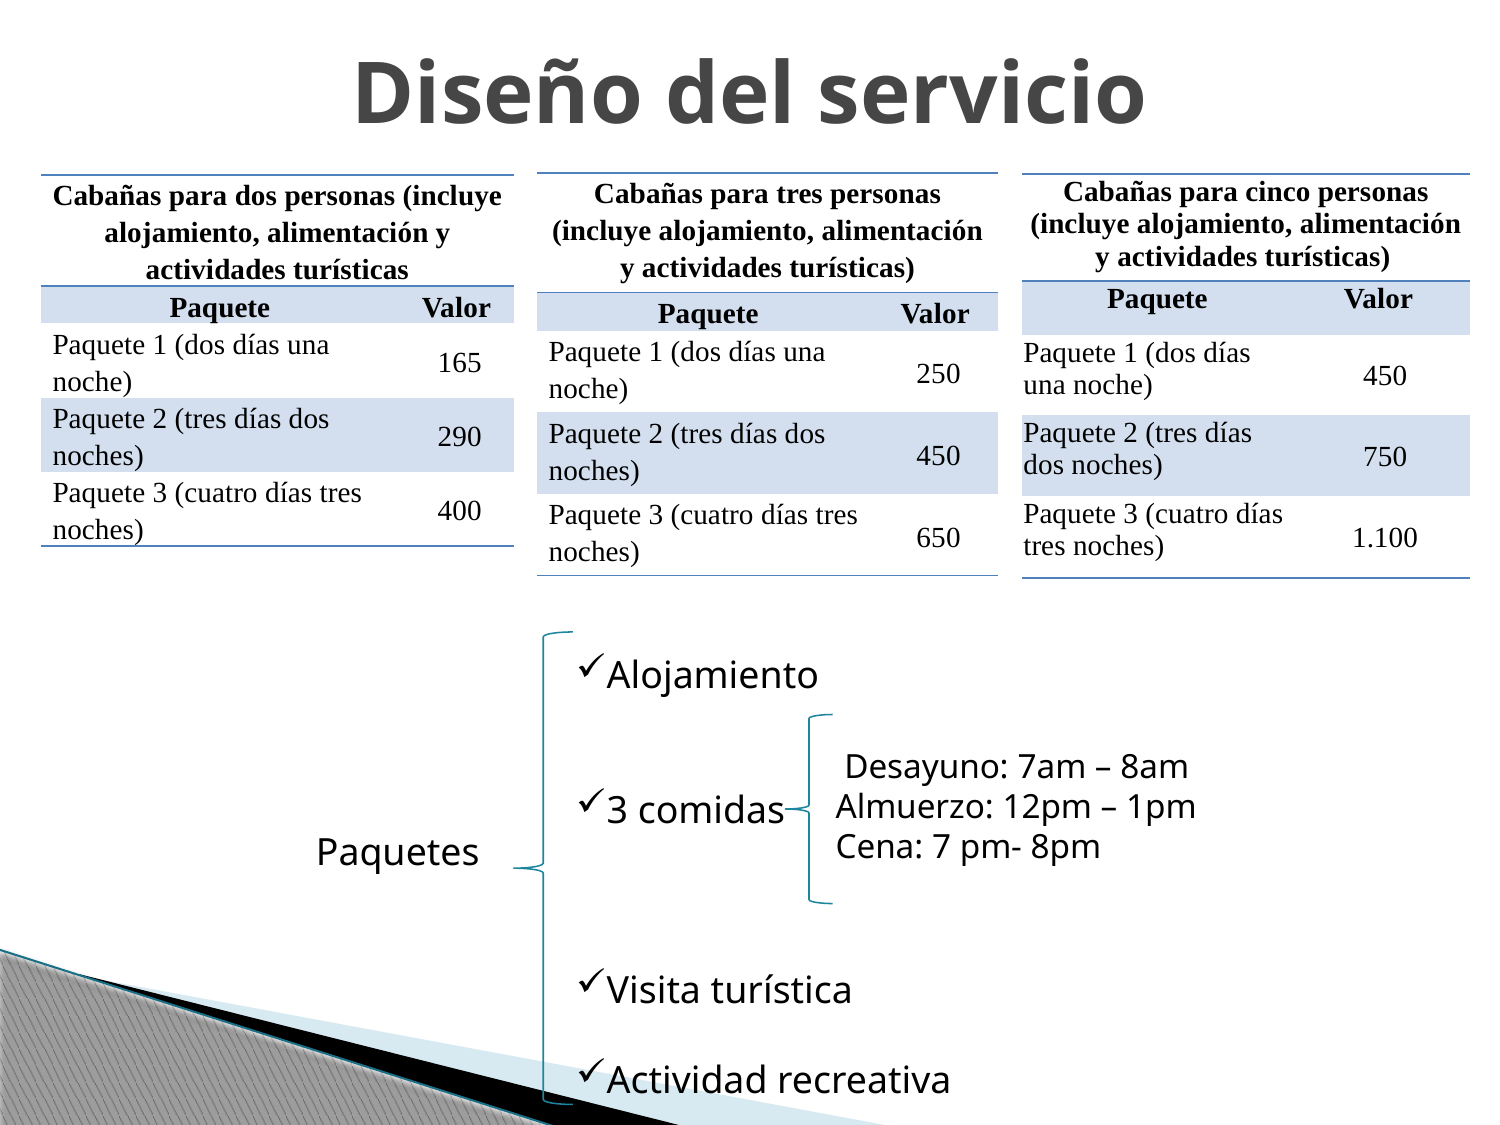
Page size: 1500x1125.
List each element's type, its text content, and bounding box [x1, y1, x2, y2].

table_cell Paquete [41, 287, 406, 323]
table_cell Paquete 1 (dos días una noche) [537, 331, 879, 412]
table_cell Paquete [537, 293, 879, 331]
table_cell Valor [1300, 282, 1470, 335]
table_header Cabañas para tres personas (incluye alojamiento, alimentación y actividades turísticas) [537, 174, 998, 292]
table_cell Paquete 1 (dos días una noche) [41, 323, 406, 398]
table_cell 1.100 [1300, 496, 1470, 577]
table_header Cabañas para cinco personas (incluye alojamiento, alimentación y actividades turísticas) [1022, 175, 1470, 280]
table_cell Paquete 3 (cuatro días tres noches) [41, 472, 406, 545]
title Diseño del servicio [75, 0, 1425, 183]
text_box [514, 631, 573, 1105]
table_cell Valor [879, 293, 998, 331]
table_cell Paquete 3 (cuatro días tres noches) [537, 494, 879, 575]
table_cell 290 [406, 398, 514, 472]
table_cell Paquete [1022, 282, 1300, 335]
table_cell 165 [406, 323, 514, 398]
table_cell 250 [879, 331, 998, 412]
table_cell 650 [879, 494, 998, 575]
table_cell Paquete 3 (cuatro días tres noches) [1022, 496, 1300, 577]
table_header Cabañas para dos personas (incluye alojamiento, alimentación y actividades turísticas [41, 176, 514, 285]
text_box Desayuno: 7am – 8am Almuerzo: 12pm – 1pm Cena: 7 pm- 8pm [820, 738, 1235, 873]
text_box Alojamiento 3 comidas Visita turística Actividad recreativa [561, 643, 1034, 1109]
table_cell Paquete 2 (tres días dos noches) [1022, 415, 1300, 496]
table_cell Paquete 2 (tres días dos noches) [537, 412, 879, 494]
text_box Paquetes [301, 820, 514, 881]
table_cell Valor [406, 287, 514, 323]
text_box [784, 713, 833, 905]
table_cell 750 [1300, 415, 1470, 496]
table_cell 450 [879, 412, 998, 494]
table_cell 450 [1300, 335, 1470, 415]
table_cell Paquete 2 (tres días dos noches) [41, 398, 406, 472]
table_cell 400 [406, 472, 514, 545]
table_cell Paquete 1 (dos días una noche) [1022, 335, 1300, 415]
